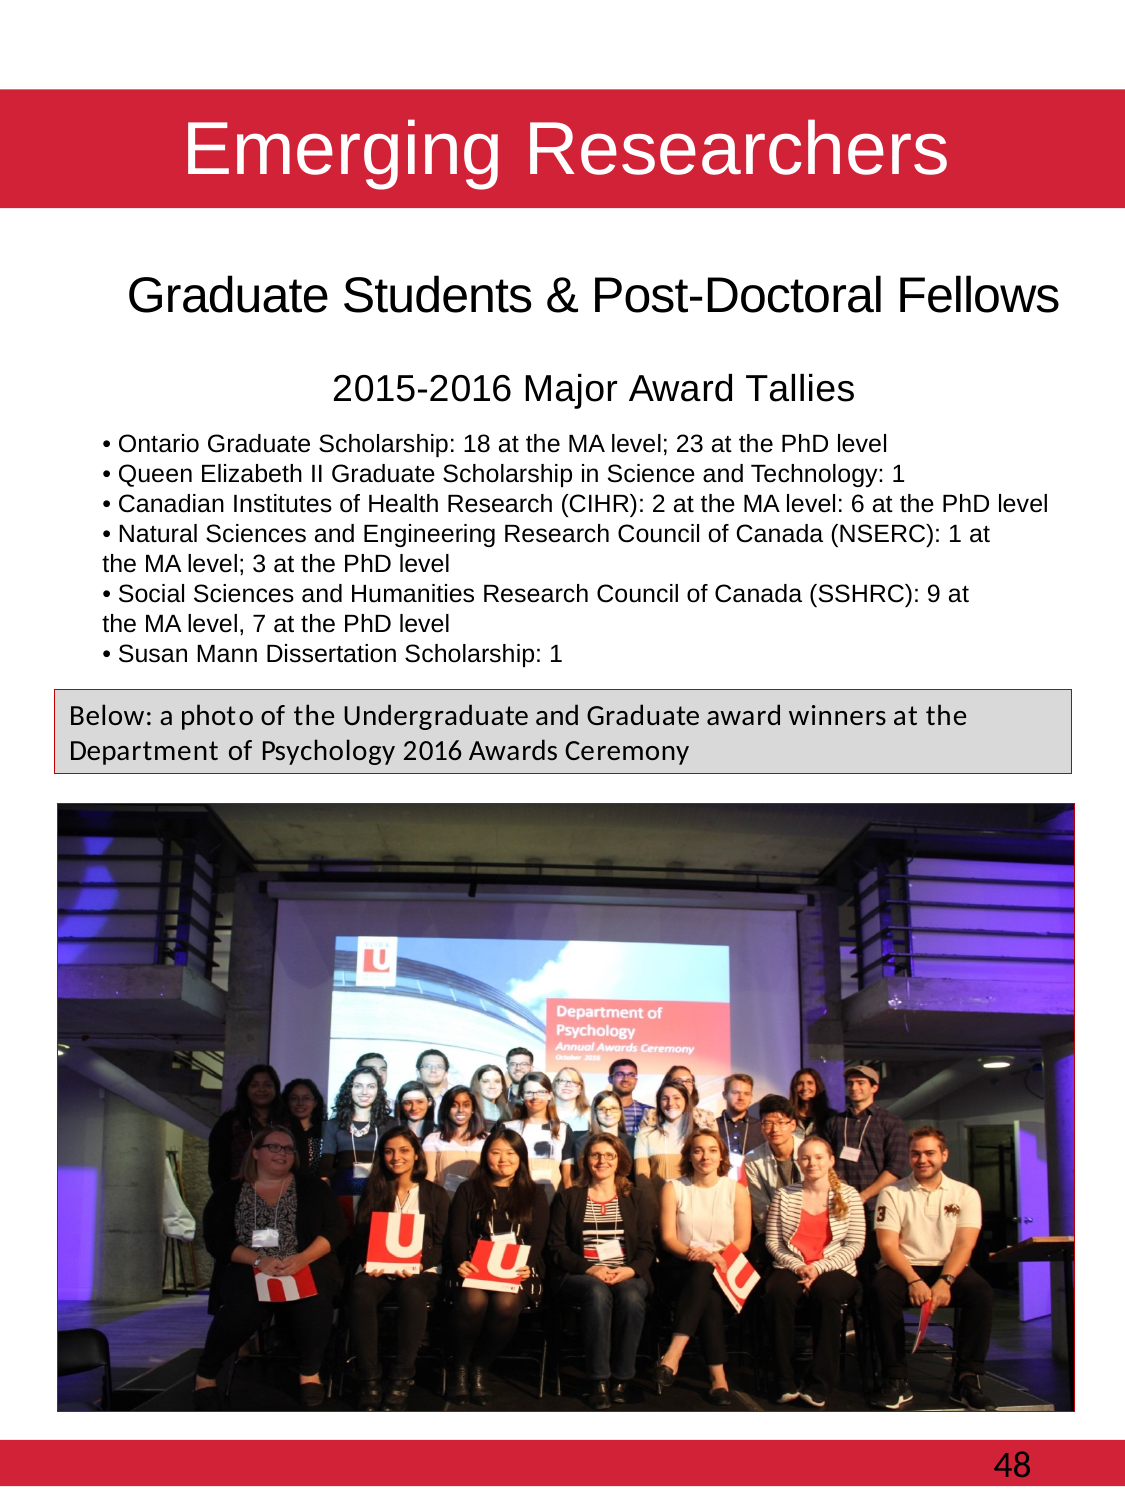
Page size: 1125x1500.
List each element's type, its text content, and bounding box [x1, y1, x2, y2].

list Graduate Students & Post-Doctoral Fellows [112, 262, 1075, 324]
title Emerging Researchers [22, 99, 1110, 191]
text_box • Ontario Graduate Scholarship: 18 at the MA level; 23 at the PhD level • Queen Elizabeth II Graduate Scholarship in Science and Technology: 1 • Canadian Institutes of Health Research (CIHR): 2 at the MA level: 6 at the PhD level • Natural Sciences and Engineering Research Council of Canada (NSERC): 1 at the MA level; 3 at the PhD level • Social Sciences and Humanities Research Council of Canada (SSHRC): 9 at the MA level, 7 at the PhD level • Susan Mann Dissertation Scholarship: 1 [87, 390, 1101, 675]
picture [57, 802, 1076, 1413]
text_box Below: a photo of the Undergraduate and Graduate award winners at the Department of Psychology 2016 Awards Ceremony [54, 689, 1072, 774]
text_box 2015-2016 Major Award Tallies [317, 356, 871, 390]
text_box 48 [0, 1439, 1125, 1487]
